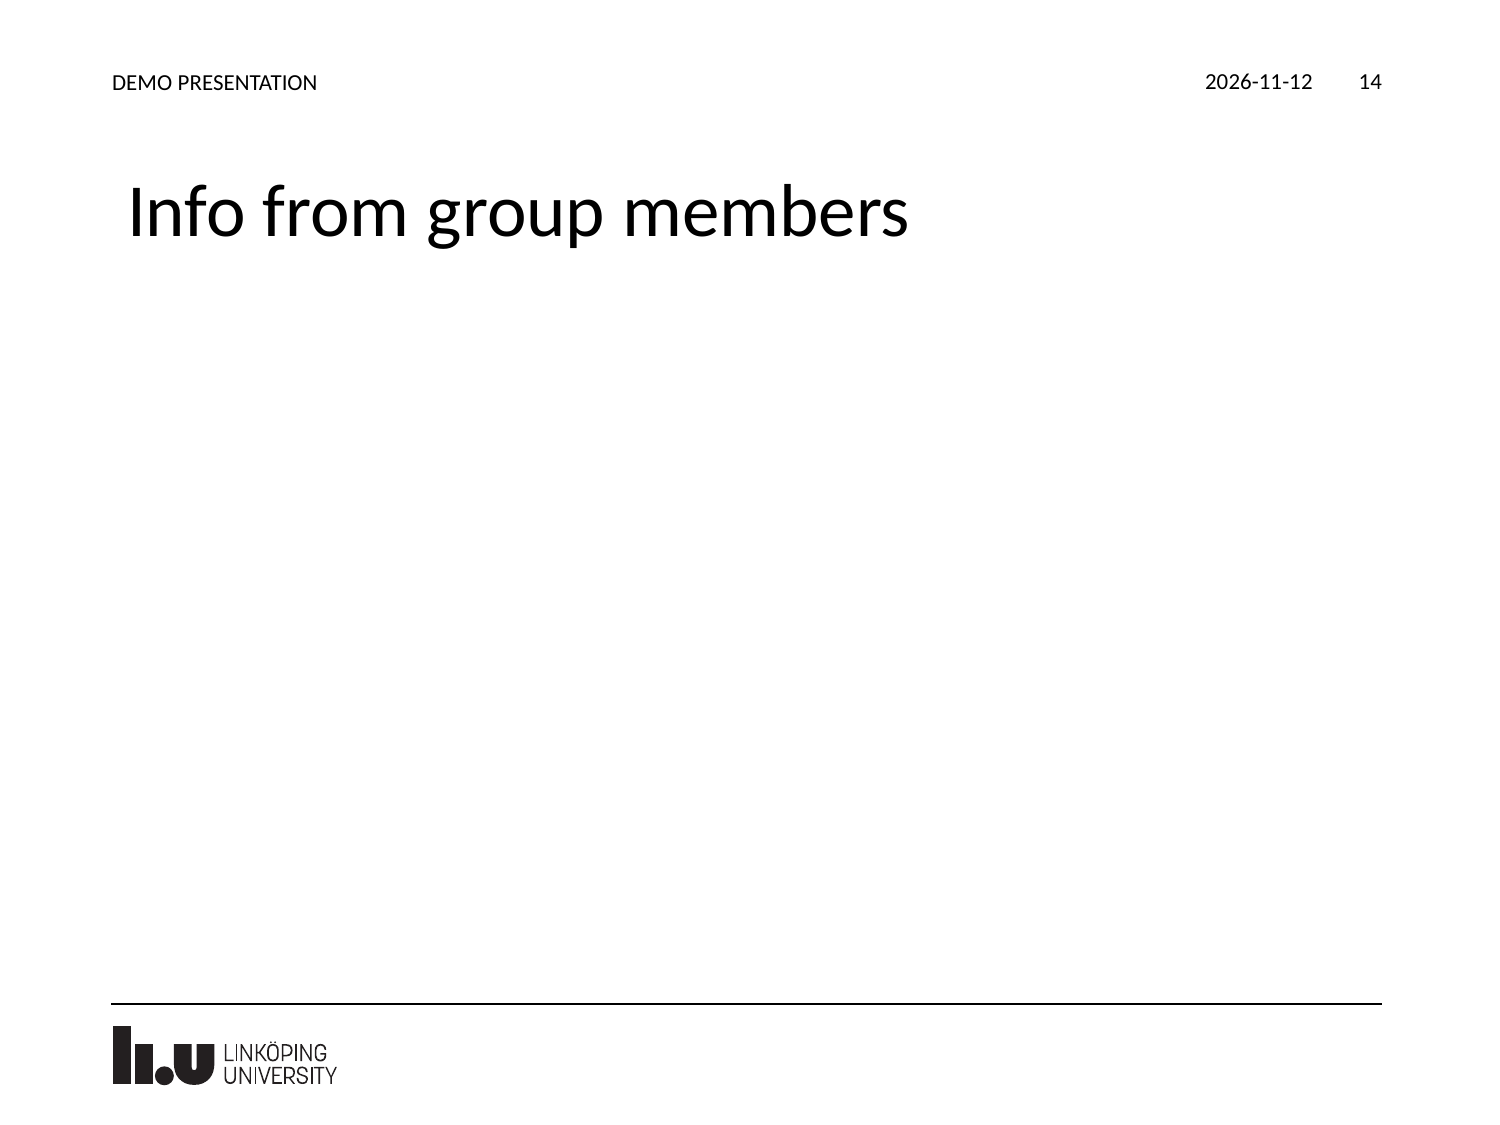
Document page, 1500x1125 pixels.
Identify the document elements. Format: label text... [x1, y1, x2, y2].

slide_number 14 [1306, 59, 1397, 103]
title Info from group members [112, 163, 1382, 301]
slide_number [1092, 59, 1306, 103]
footer DEMO PRESENTATION [97, 59, 1055, 103]
